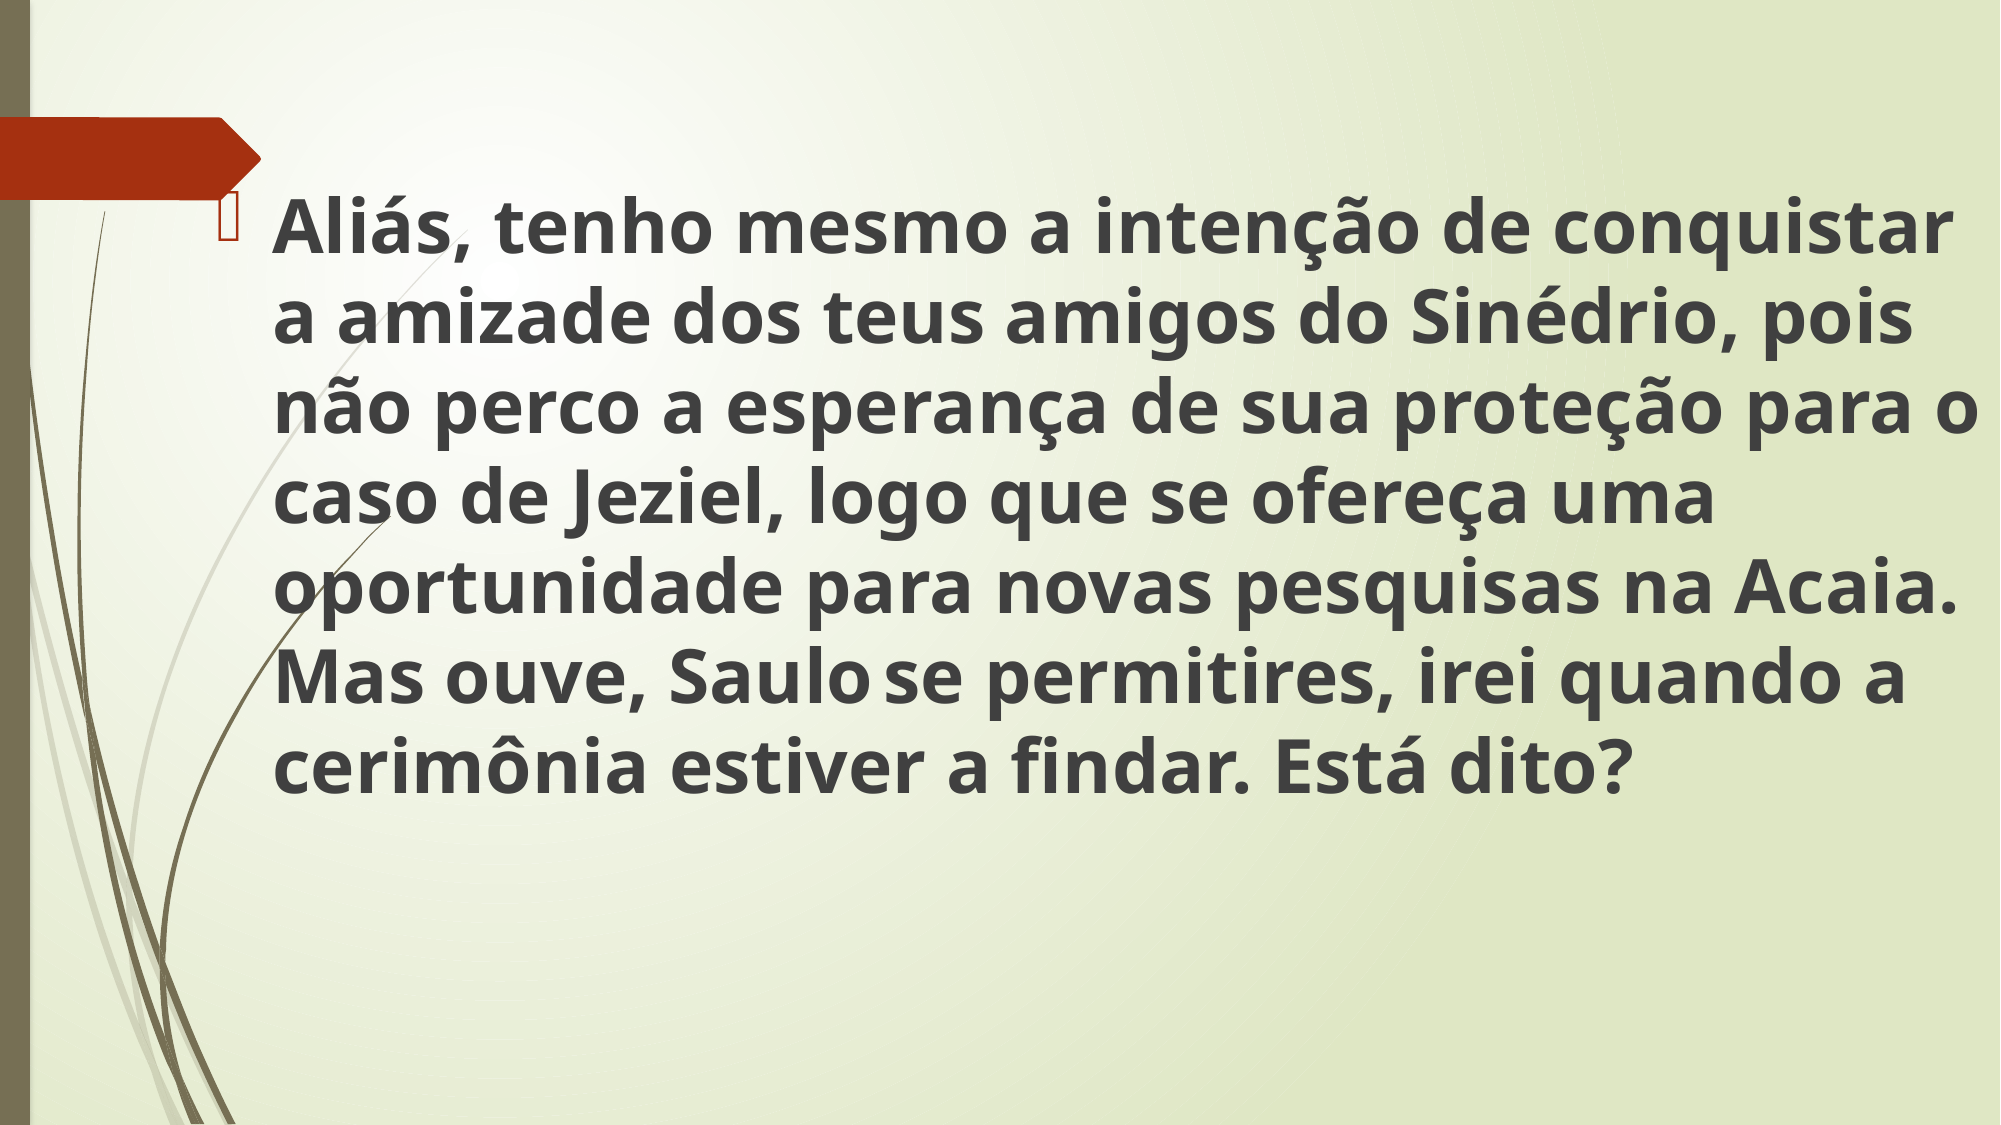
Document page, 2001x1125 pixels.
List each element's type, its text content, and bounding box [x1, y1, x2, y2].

list Aliás, tenho mesmo a intenção de conquistar a amizade dos teus amigos do Sinédrio, pois não perco a esperança de sua proteção para o caso de Jeziel, logo que se ofereça uma oportunidade para novas pesquisas na Acaia. Mas ouve, Saulo se permitires, irei quando a cerimônia estiver a findar. Está dito? [201, 0, 2000, 1125]
